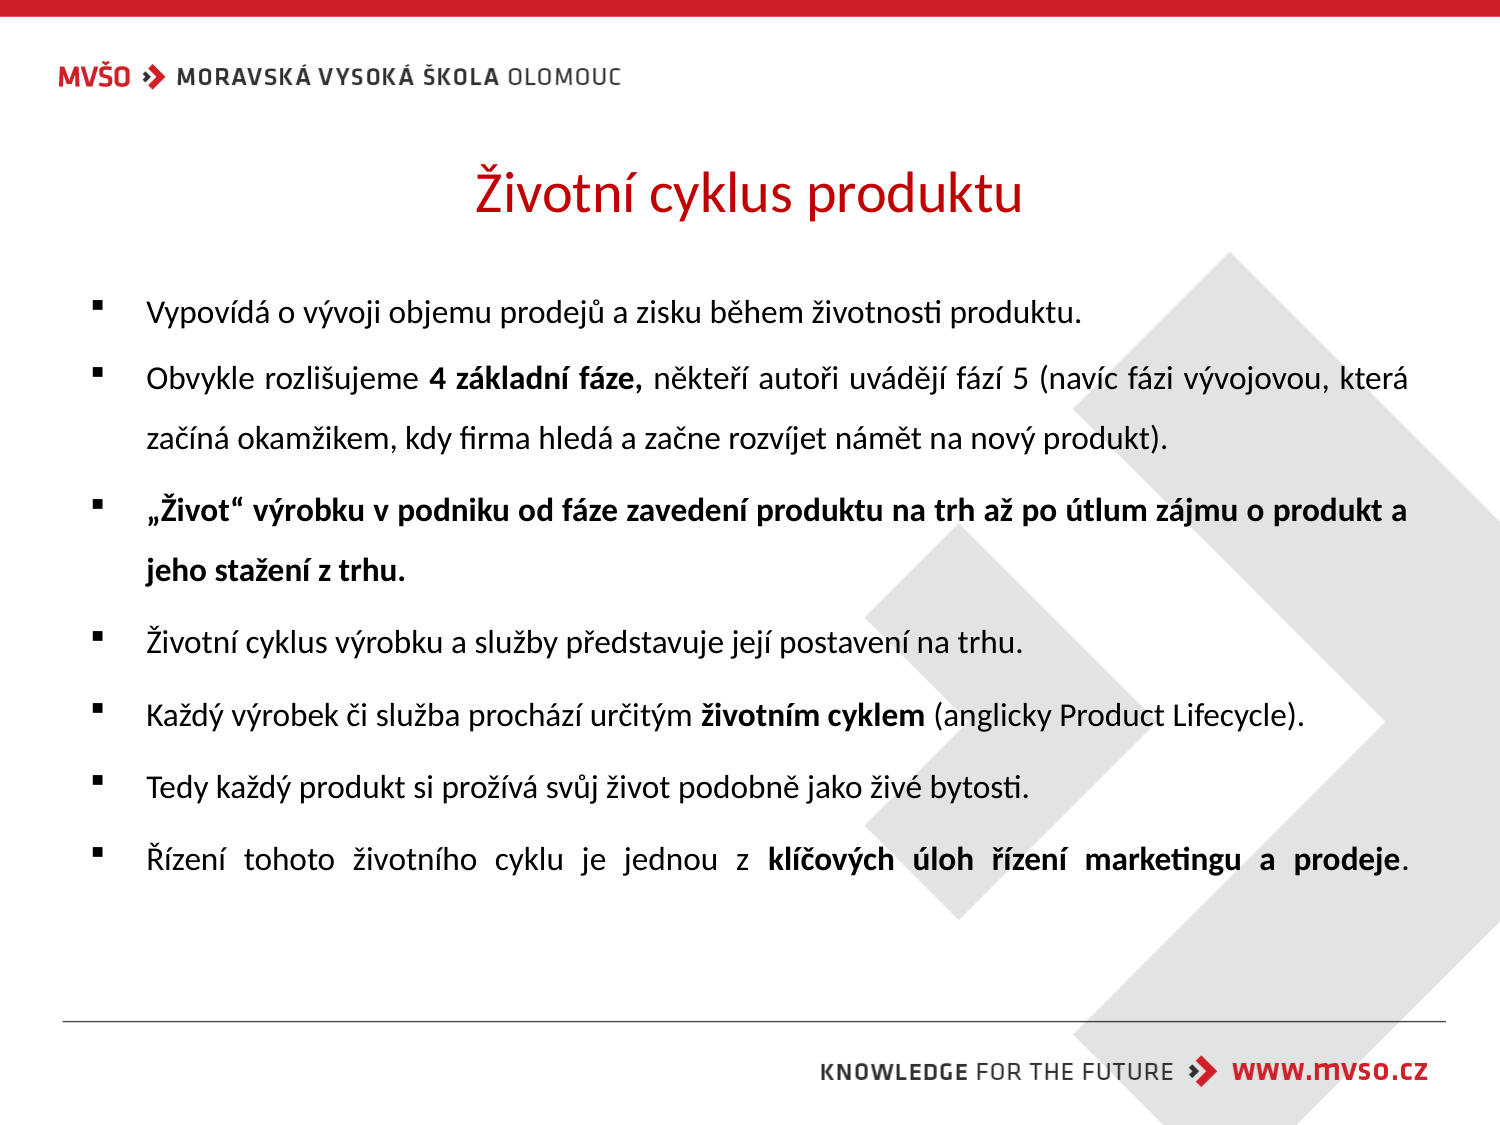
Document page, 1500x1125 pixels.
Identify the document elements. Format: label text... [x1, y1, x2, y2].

picture [0, 0, 1500, 1125]
list Vypovídá o vývoji objemu prodejů a zisku během životnosti produktu. Obvykle rozlišujeme 4 základní fáze, někteří autoři uvádějí fází 5 (navíc fázi vývojovou, která začíná okamžikem, kdy firma hledá a začne rozvíjet námět na nový produkt). „Život“ výrobku v podniku od fáze zavedení produktu na trh až po útlum zájmu o produkt a jeho stažení z trhu. Životní cyklus výrobku a služby představuje její postavení na trhu. Každý výrobek či služba prochází určitým životním cyklem (anglicky Product Lifecycle). Tedy každý produkt si prožívá svůj život podobně jako živé bytosti. Řízení tohoto životního cyklu je jednou z klíčových úloh řízení marketingu a prodeje. [75, 262, 1425, 1005]
title Životní cyklus produktu [75, 129, 1425, 250]
